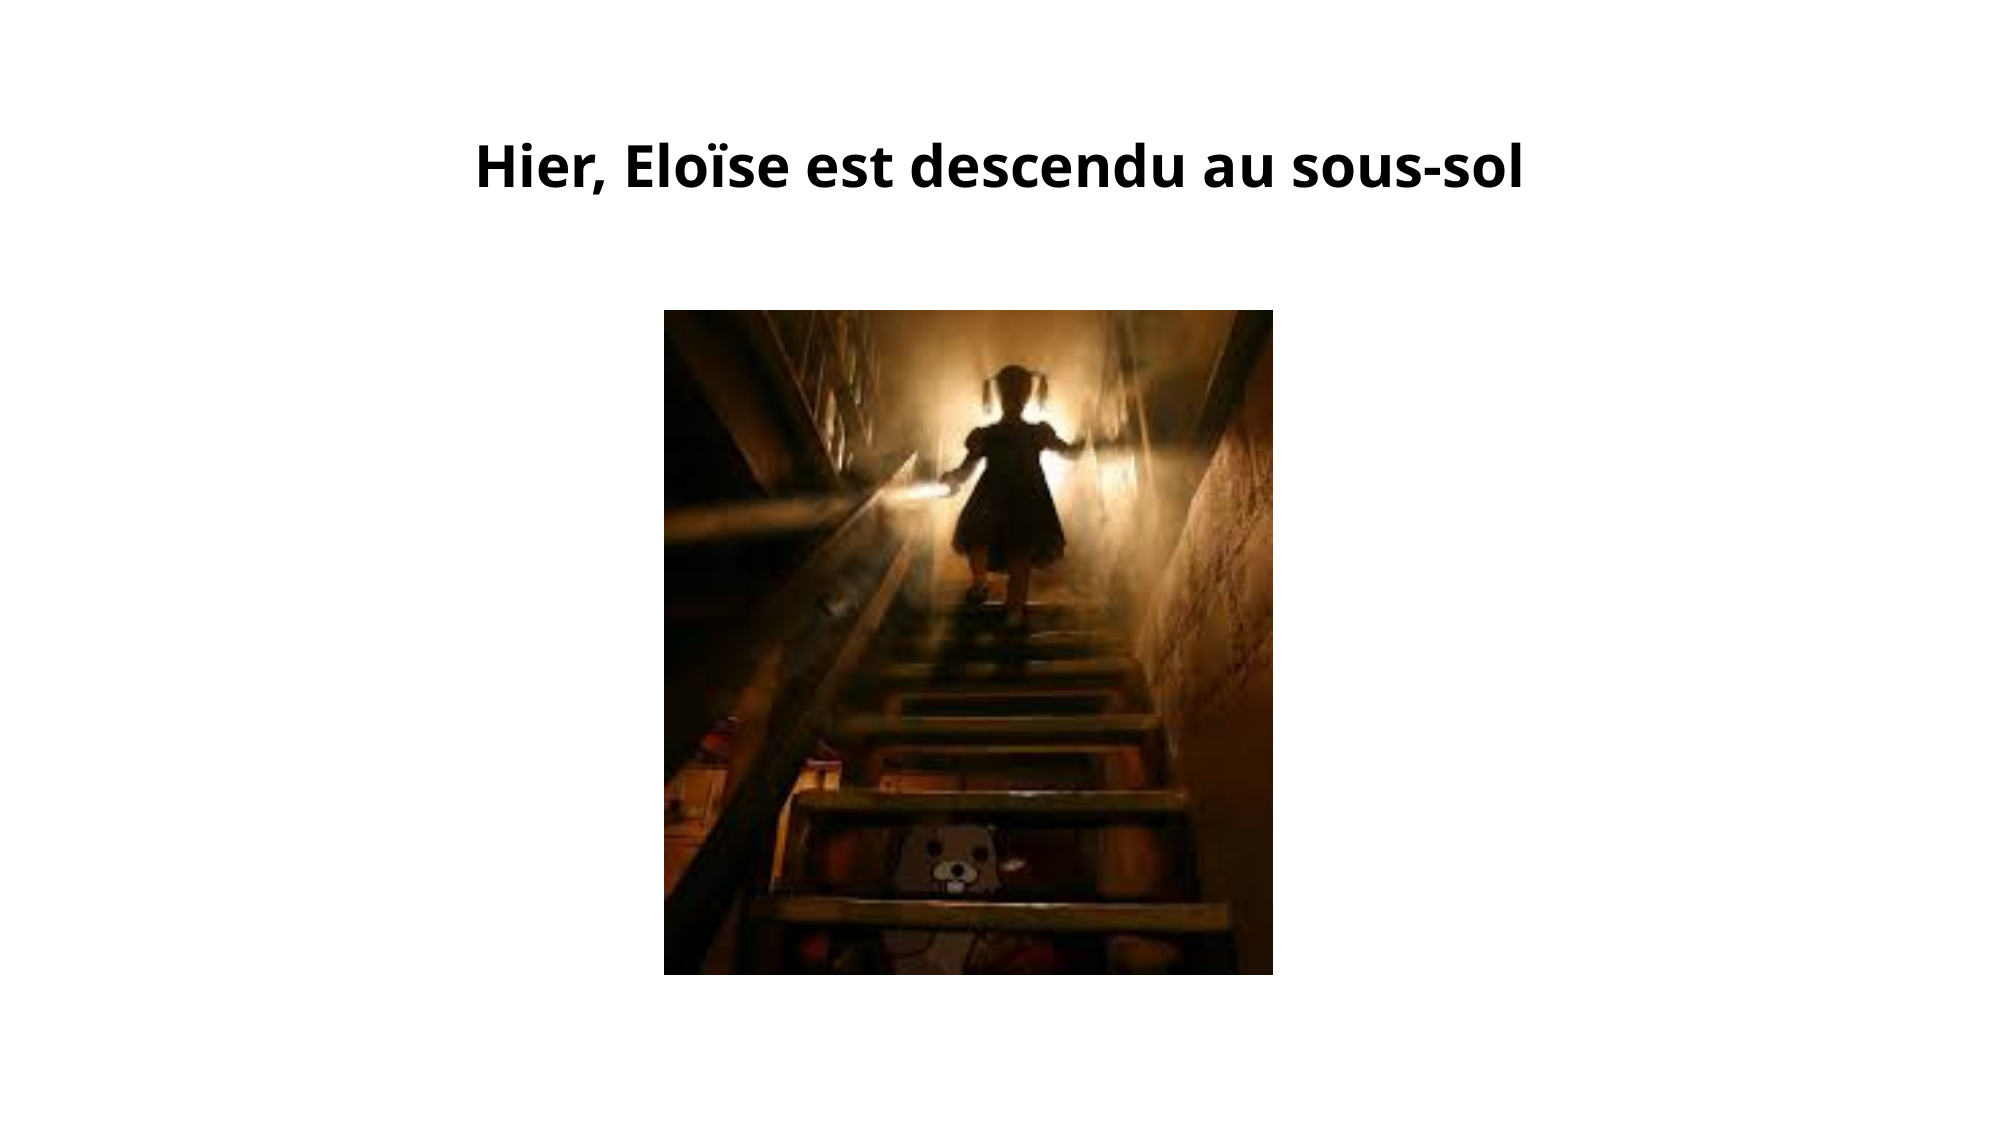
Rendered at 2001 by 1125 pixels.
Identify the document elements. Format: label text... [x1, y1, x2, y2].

title Hier, Eloïse est descendu au sous-sol [137, 59, 1863, 278]
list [664, 310, 1273, 975]
